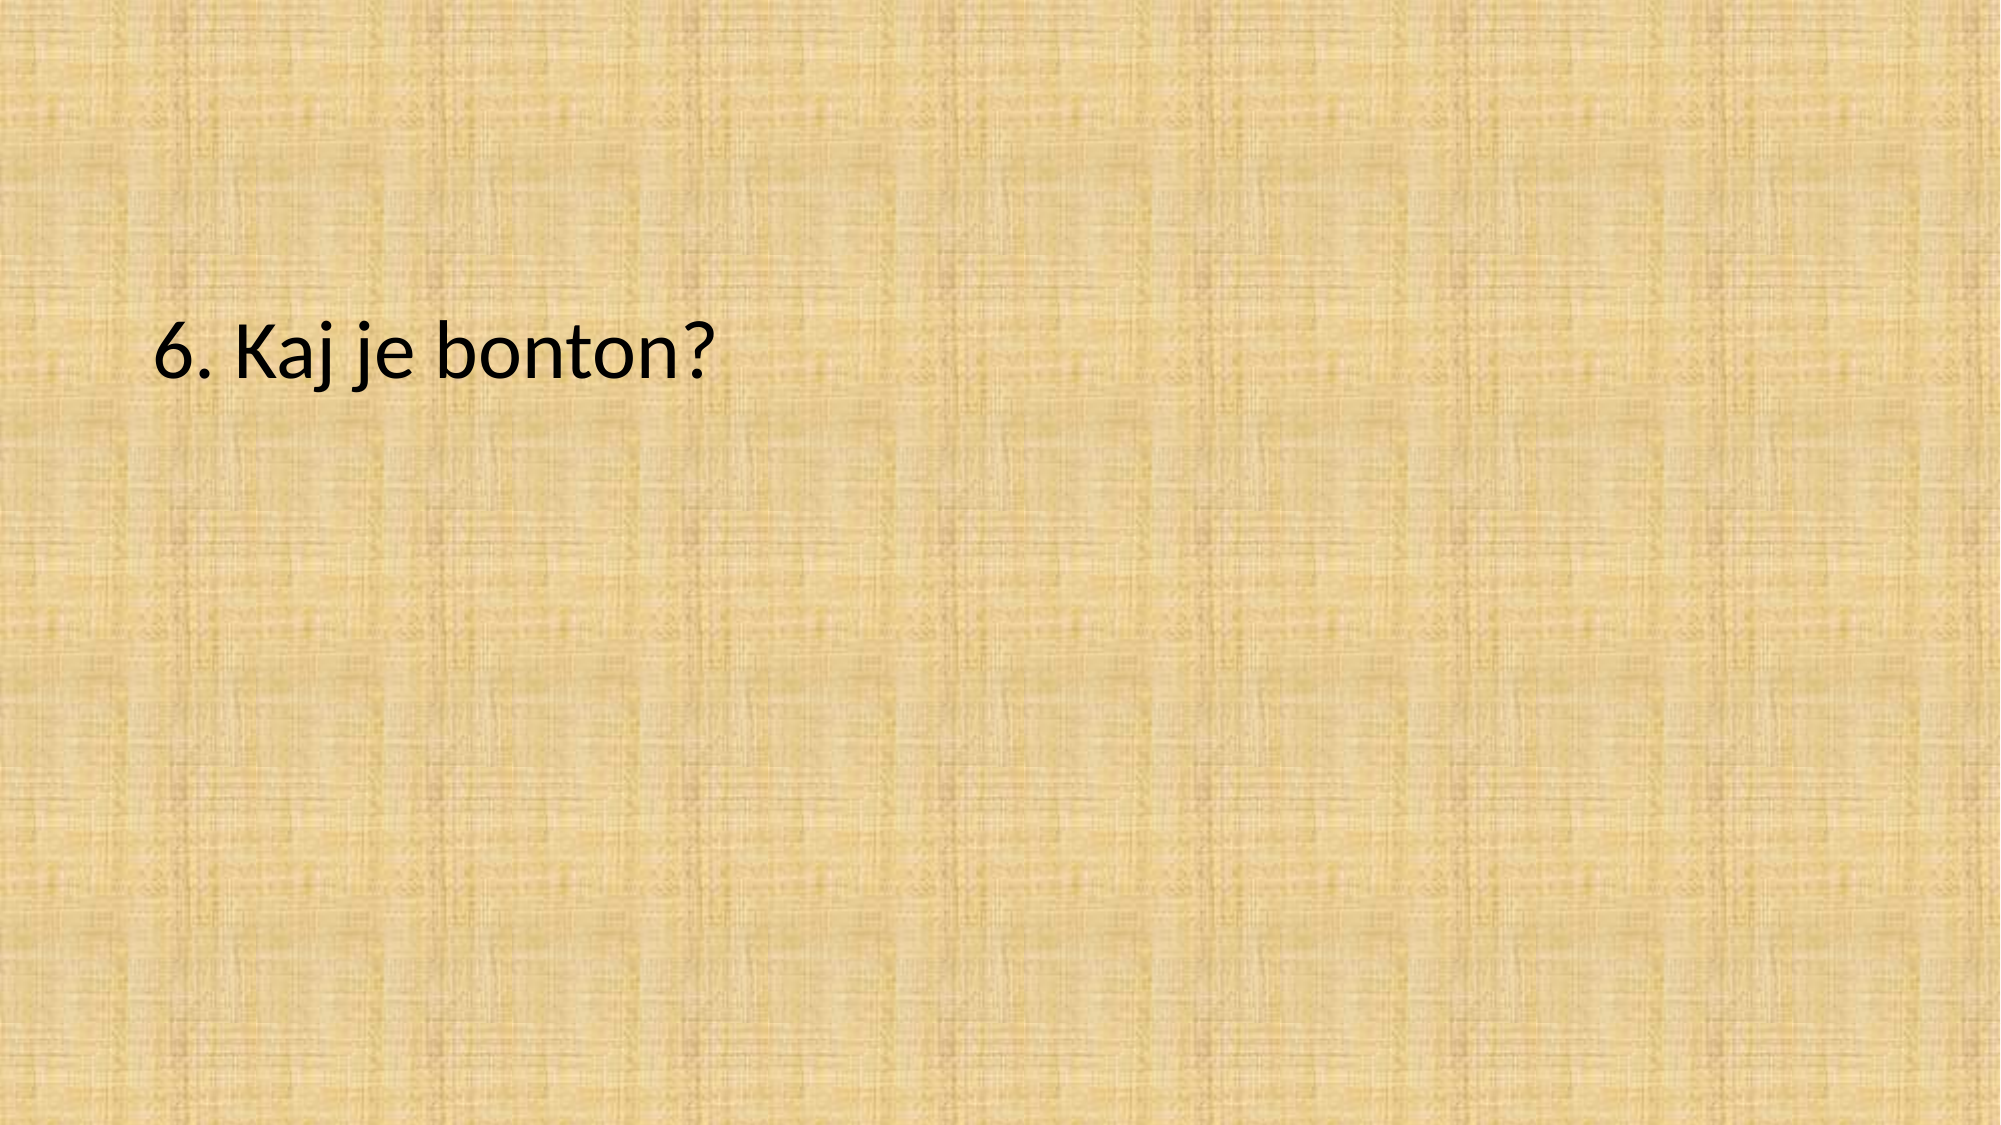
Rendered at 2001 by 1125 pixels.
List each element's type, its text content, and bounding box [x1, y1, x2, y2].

list 6. Kaj je bonton? [137, 299, 1863, 1014]
picture [0, 0, 2001, 1125]
